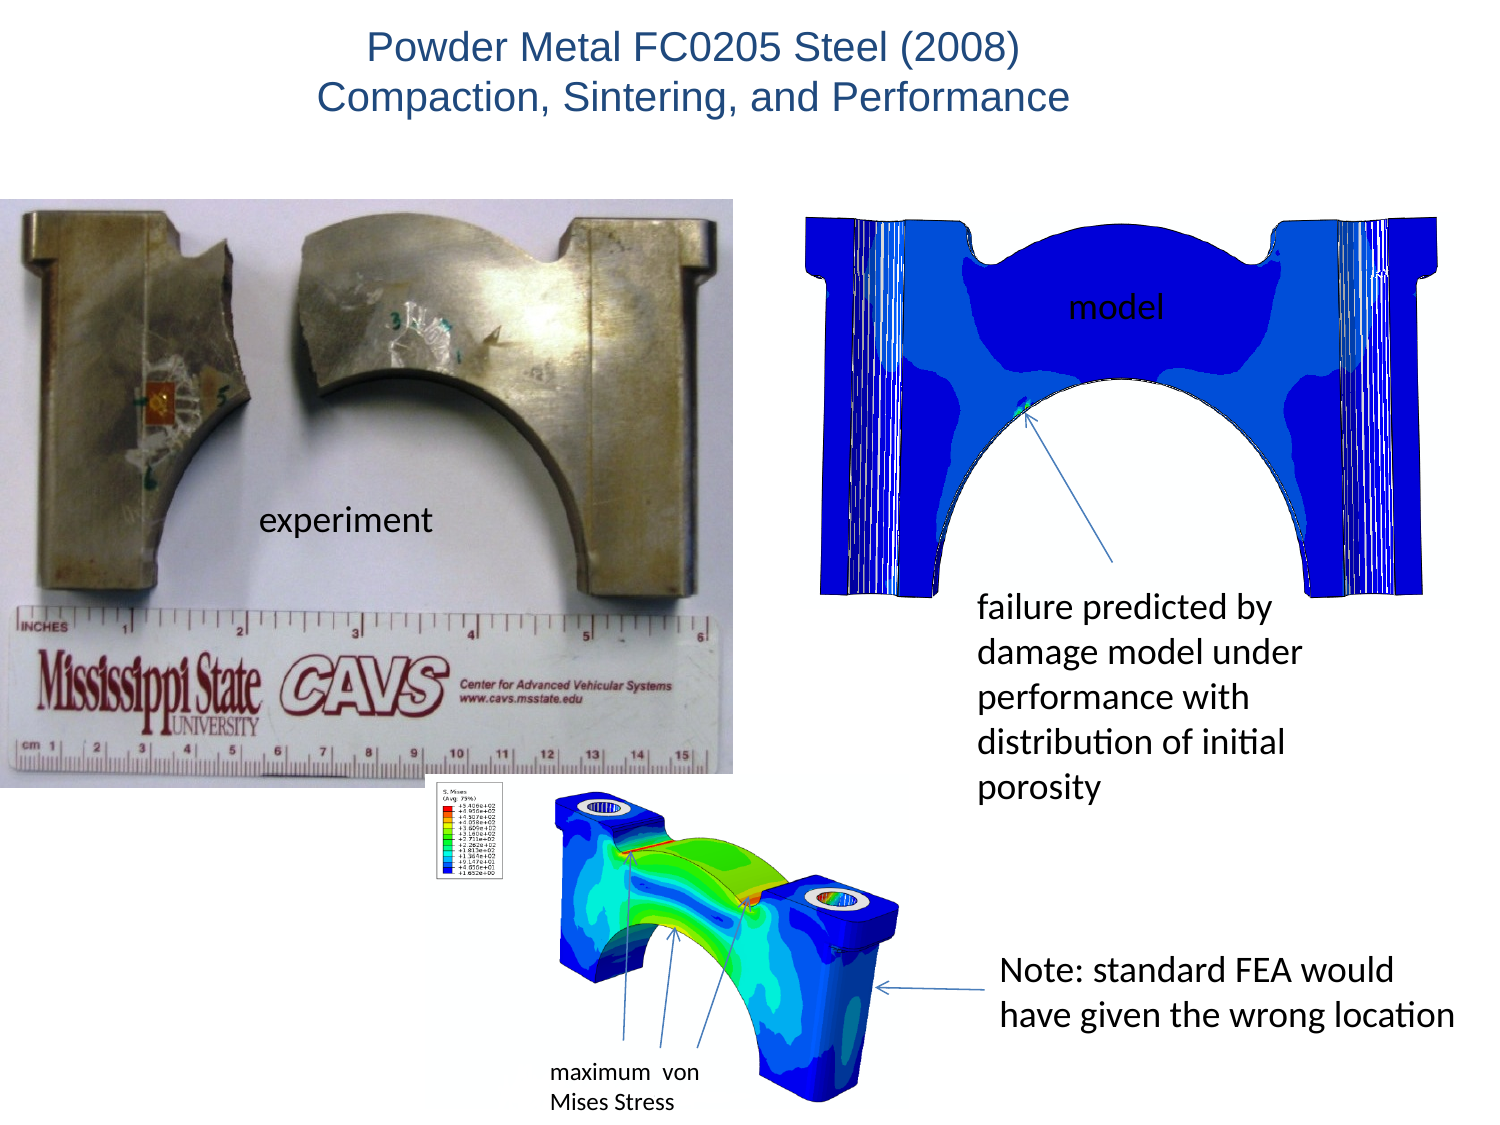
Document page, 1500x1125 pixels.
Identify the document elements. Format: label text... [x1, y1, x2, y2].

text_box failure predicted by damage model under performance with distribution of initial porosity [962, 617, 1350, 815]
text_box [874, 987, 963, 991]
text_box Powder Metal FC0205 Steel (2008) Compaction, Sintering, and Performance [87, 12, 1300, 130]
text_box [424, 774, 910, 1125]
picture [799, 212, 1451, 610]
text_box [993, 443, 1144, 532]
text_box Note: standard FEA would have given the wrong location [984, 937, 1472, 1043]
picture [0, 199, 734, 788]
